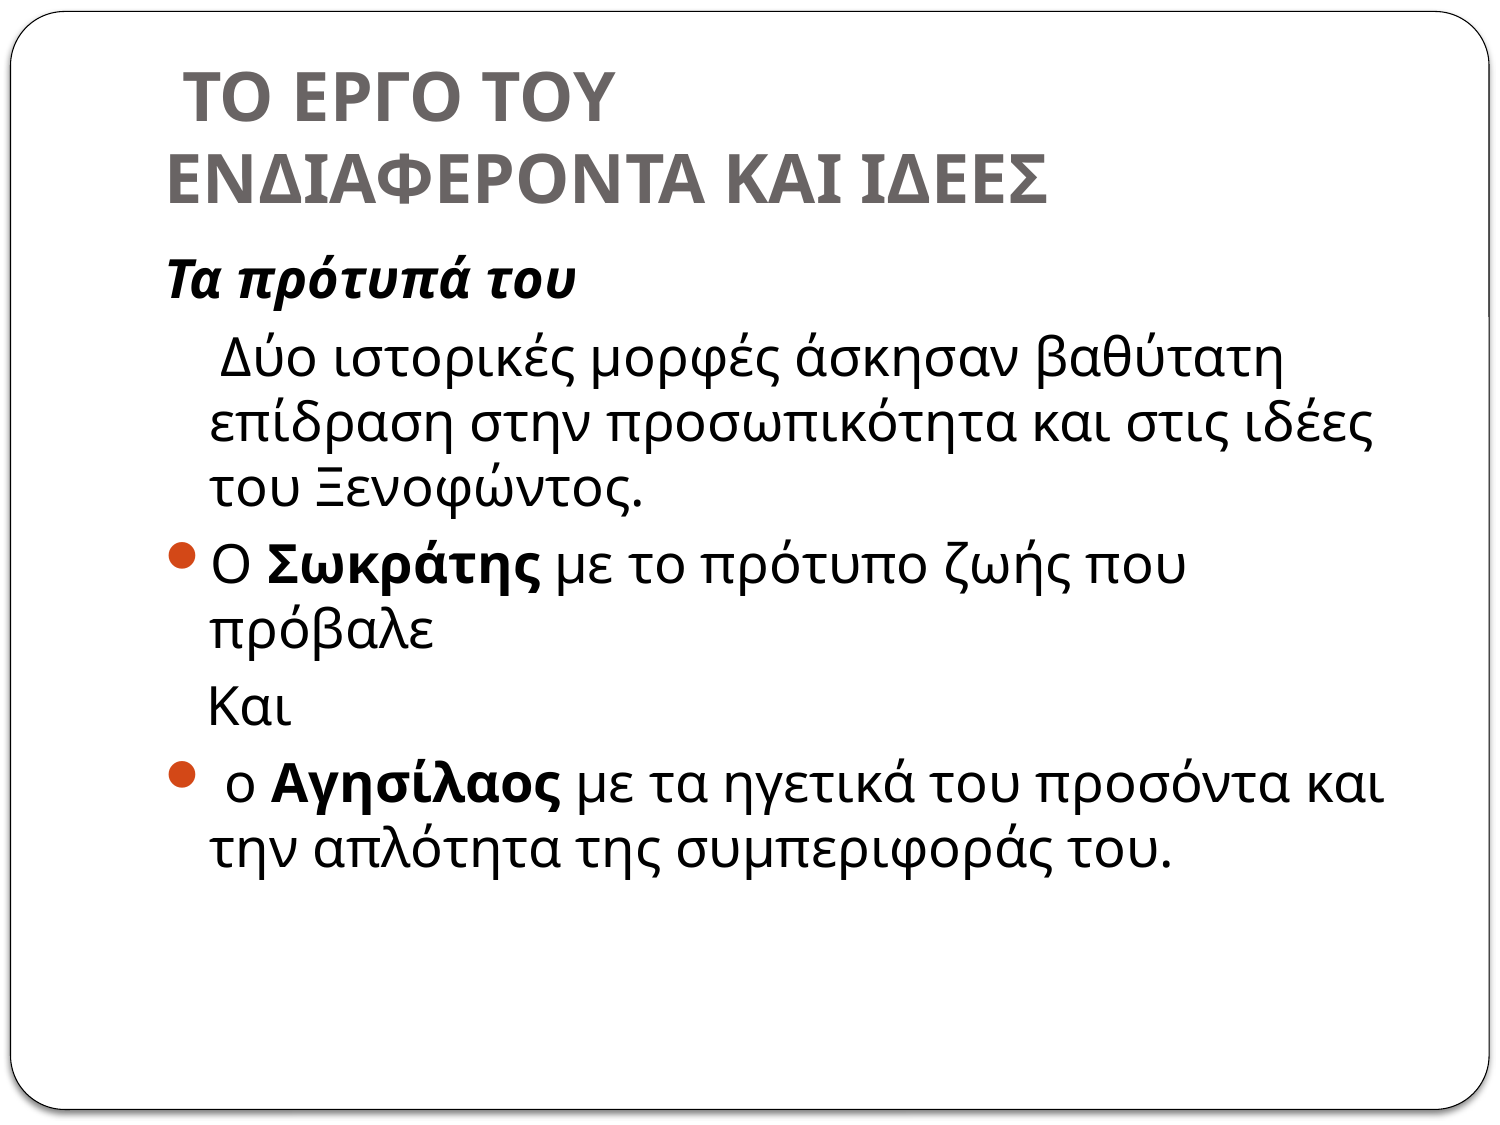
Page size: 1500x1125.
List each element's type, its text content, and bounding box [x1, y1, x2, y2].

title ΤΟ ΕΡΓΟ TOY ΕΝΔΙΑΦΕΡΟΝΤΑ ΚΑΙ ΙΔΕΕΣ [150, 45, 1425, 233]
list Τα πρότυπά του Δύο ιστορικές μορφές άσκησαν βαθύτατη επίδραση στην προσωπικότητα και στις ιδέες του Ξενοφώντος. Ο Σωκράτης με το πρότυπο ζωής που πρόβαλε Και ο Αγησίλαος με τα ηγετικά του προσόντα και την απλότητα της συμπεριφοράς του. [150, 237, 1425, 988]
